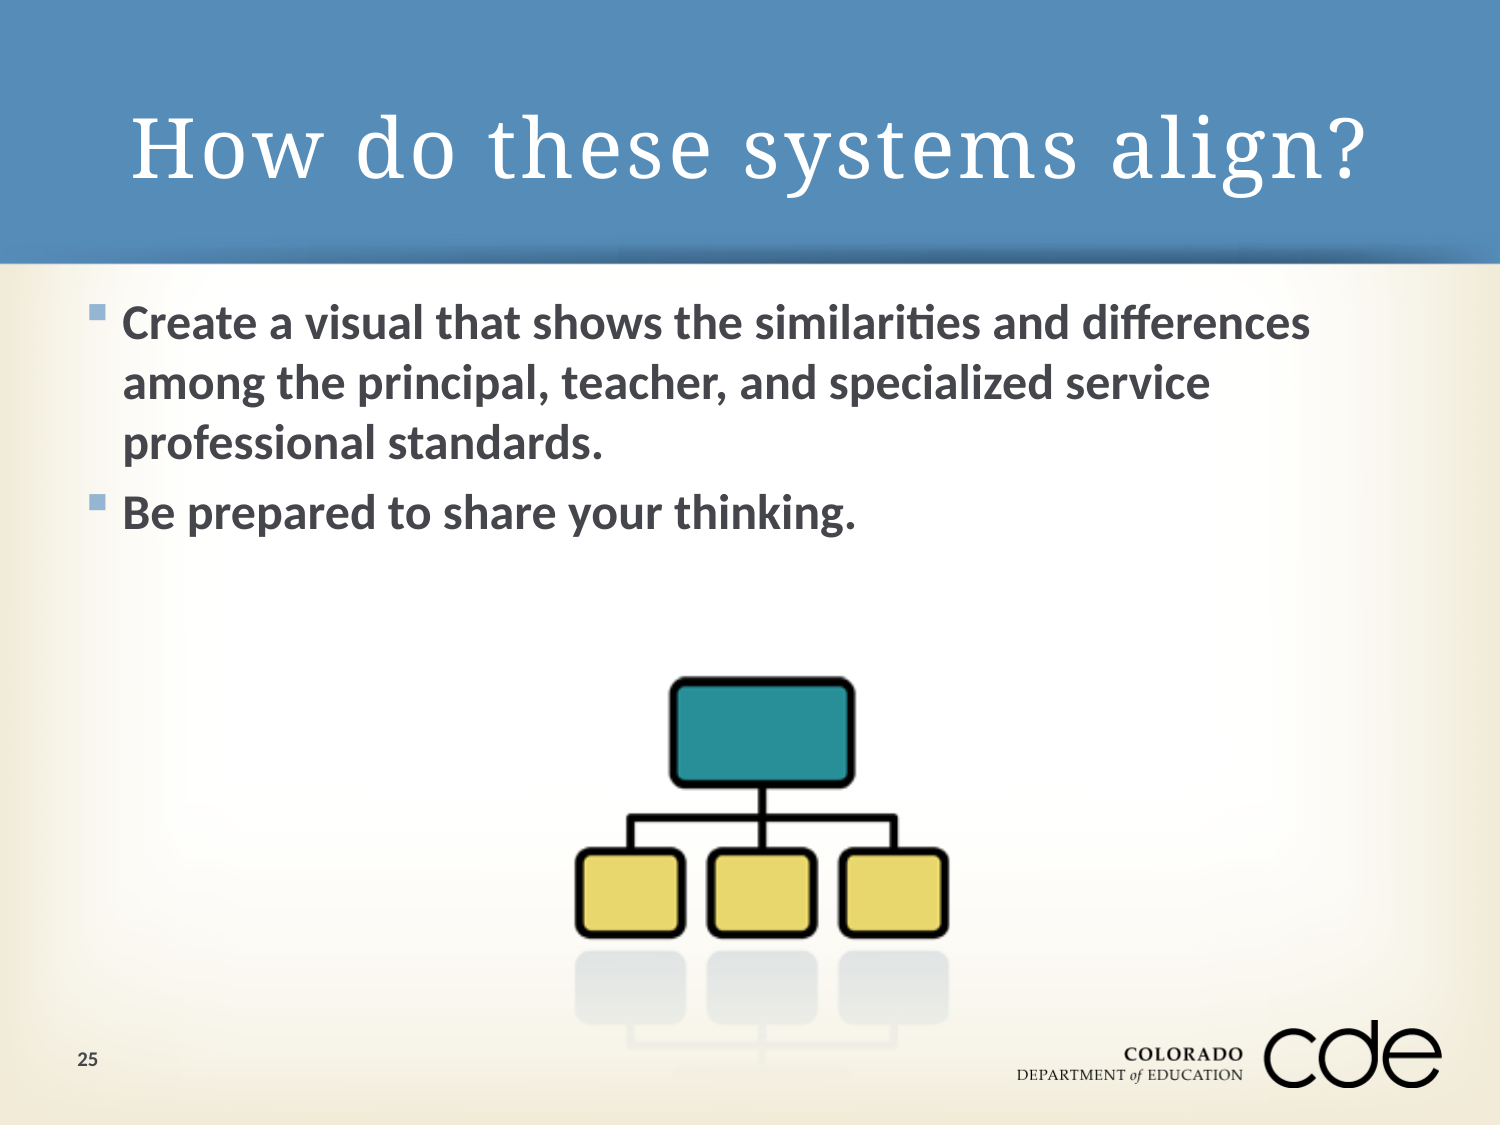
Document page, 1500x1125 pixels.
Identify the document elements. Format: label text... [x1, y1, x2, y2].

title How do these systems align? [62, 58, 1438, 232]
footer 25 [62, 1027, 532, 1088]
picture [0, 0, 1500, 1125]
list Create a visual that shows the similarities and differences among the principal, teacher, and specialized service professional standards. Be prepared to share your thinking. [62, 281, 1442, 1005]
